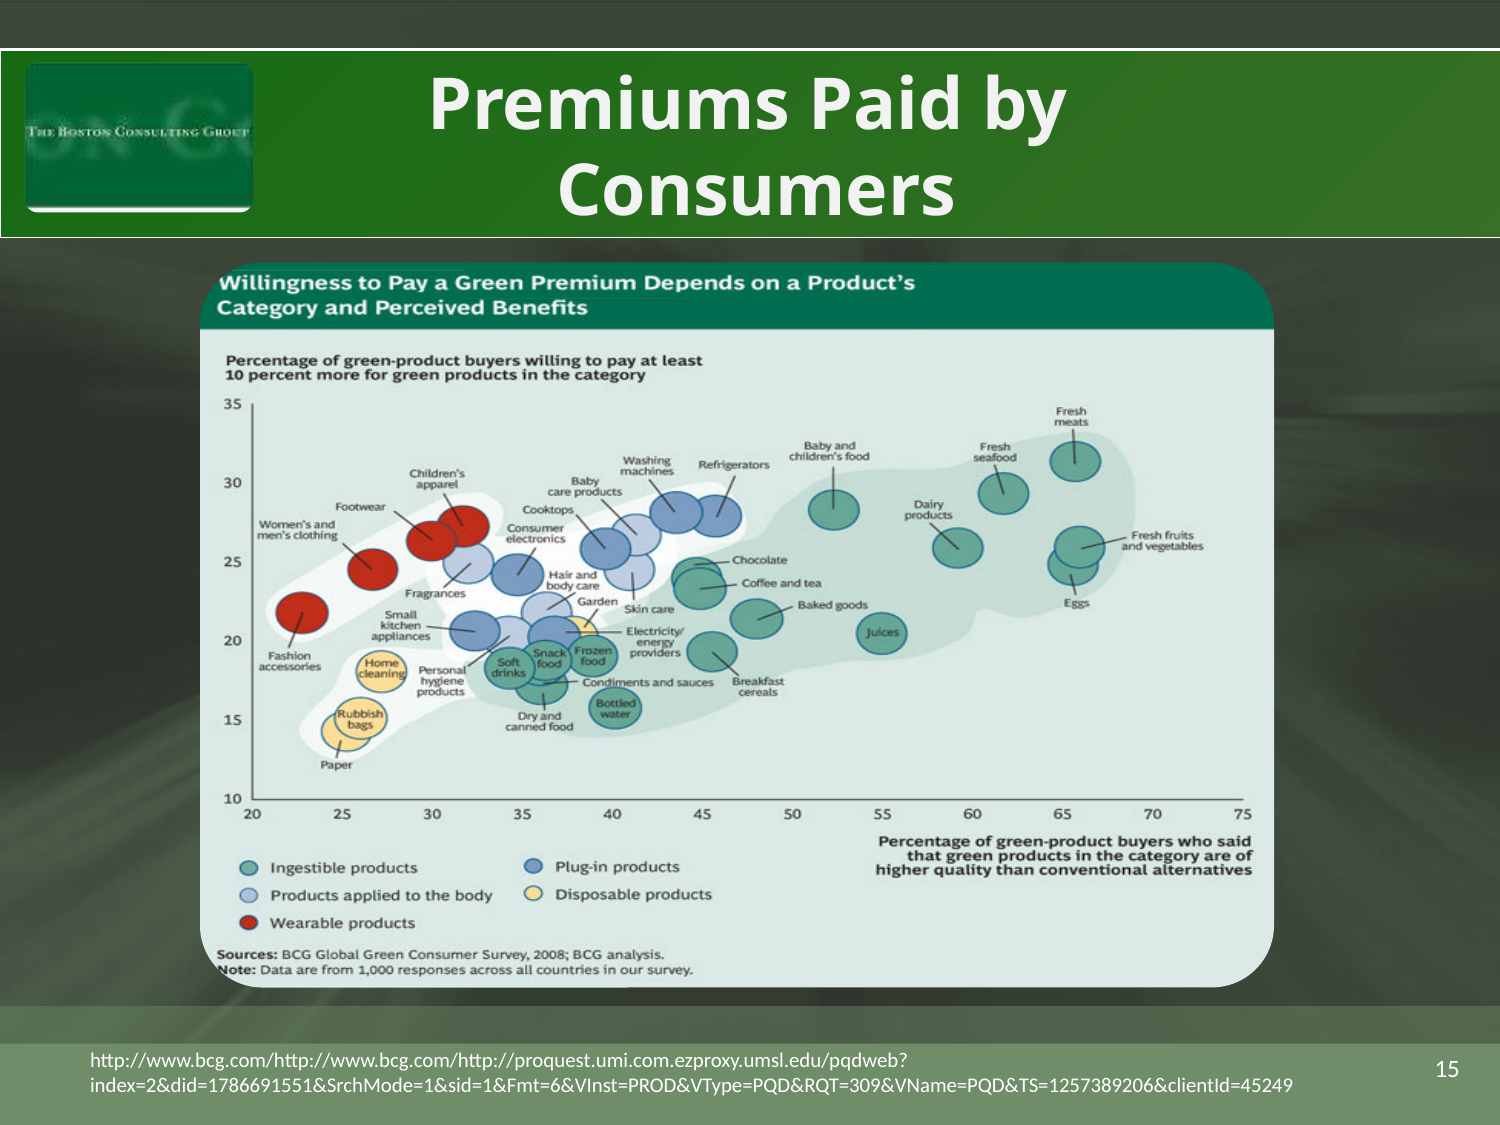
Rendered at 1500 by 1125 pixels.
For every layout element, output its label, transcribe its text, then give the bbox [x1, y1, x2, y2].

picture [24, 62, 254, 213]
footer http://www.bcg.com/http://www.bcg.com/http://proquest.umi.com.ezproxy.umsl.edu/pqdweb?index=2&did=1786691551&SrchMode=1&sid=1&Fmt=6&VInst=PROD&VType=PQD&RQT=309&VName=PQD&TS=1257389206&clientId=45249 [75, 1042, 1388, 1125]
title Premiums Paid by Consumers [0, 50, 1500, 238]
slide_number 14 [1125, 1037, 1475, 1098]
picture [199, 262, 1275, 988]
